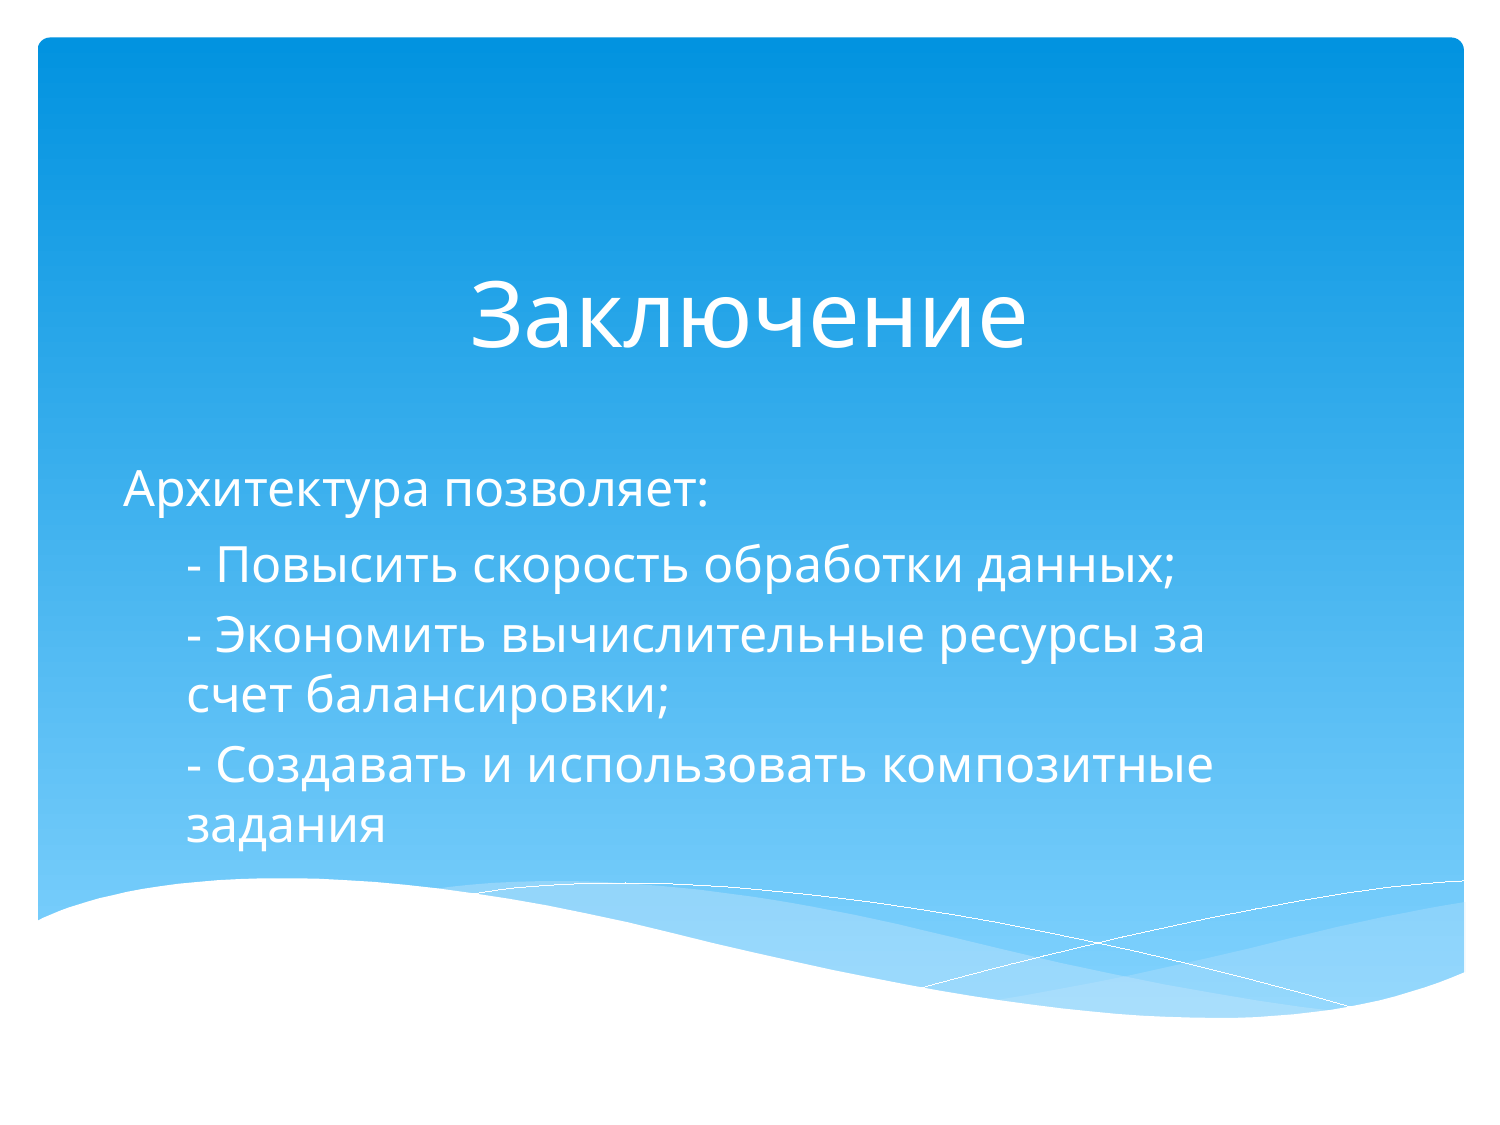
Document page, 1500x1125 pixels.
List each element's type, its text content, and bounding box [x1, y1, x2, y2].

text_box Архитектура позволяет: [109, 449, 739, 525]
subtitle - Повысить скорость обработки данных; - Экономить вычислительные ресурсы за счет балансировки; - Создавать и использовать композитные задания [171, 525, 1341, 882]
title Заключение [53, 66, 1447, 374]
